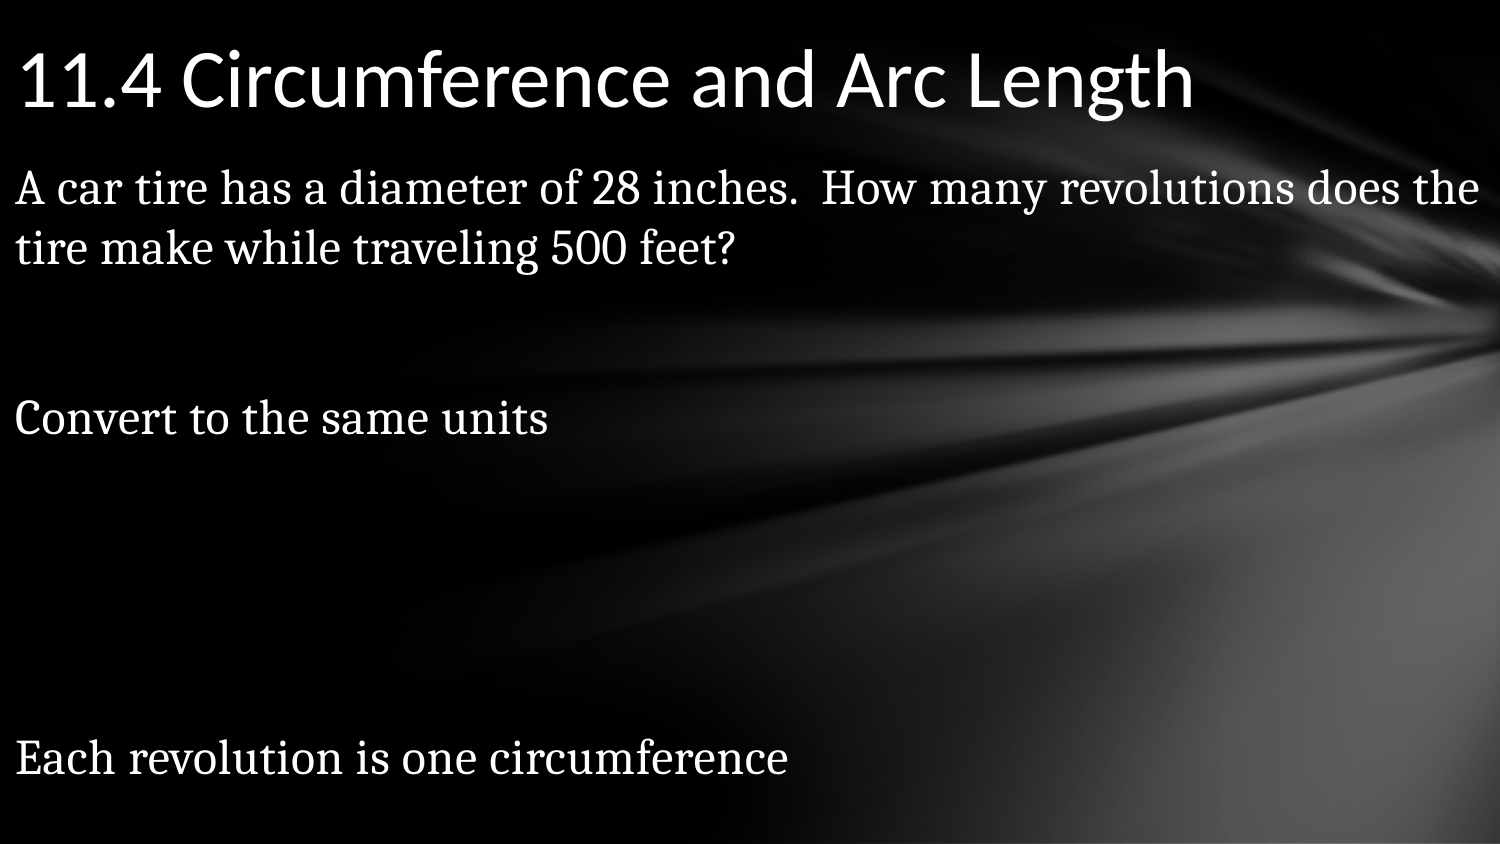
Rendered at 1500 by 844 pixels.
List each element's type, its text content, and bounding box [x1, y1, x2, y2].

title 11.4 Circumference and Arc Length [0, 0, 1500, 132]
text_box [1048, 281, 1500, 495]
